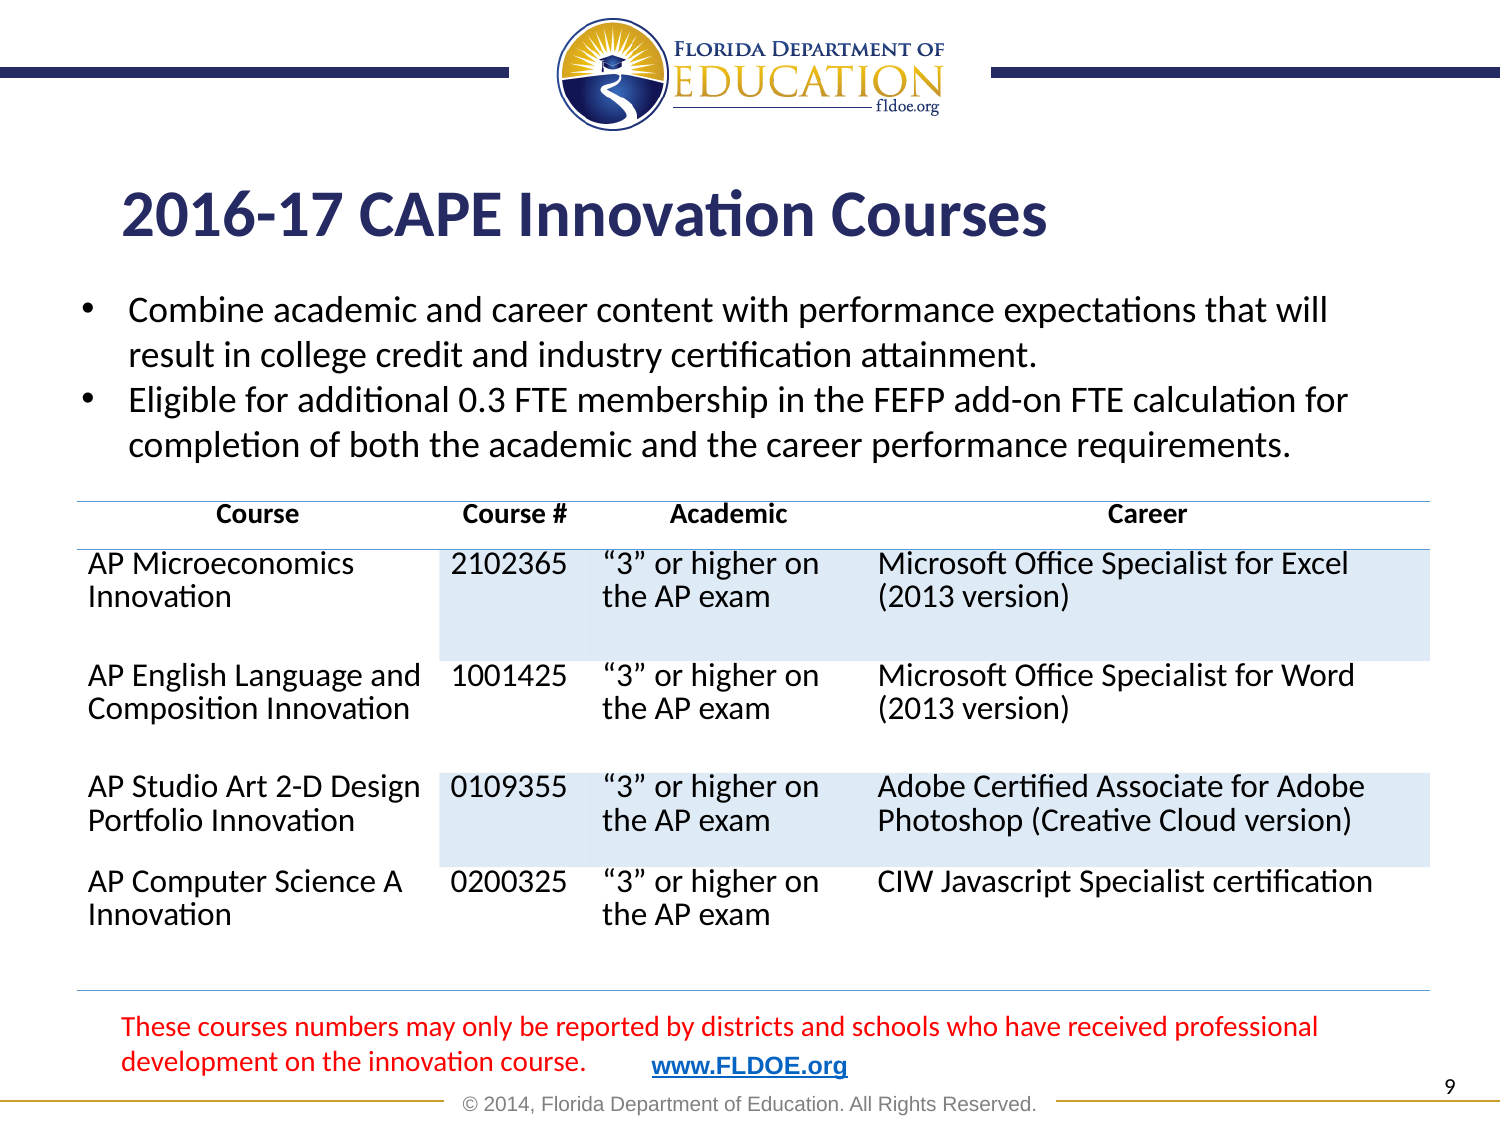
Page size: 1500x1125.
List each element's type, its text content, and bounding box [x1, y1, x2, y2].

table_cell Adobe Certified Associate for Adobe Photoshop (Creative Cloud version) [867, 773, 1430, 867]
table_header Career [867, 502, 1430, 549]
table_cell “3” or higher on the AP exam [591, 661, 867, 773]
table_cell 0109355 [439, 773, 591, 867]
table_cell “3” or higher on the AP exam [591, 867, 867, 990]
table_cell AP Microeconomics Innovation [77, 550, 439, 661]
title 2016-17 CAPE Innovation Courses [106, 128, 1401, 259]
table_cell Microsoft Office Specialist for Word (2013 version) [867, 661, 1430, 773]
table_cell 1001425 [439, 661, 591, 773]
table_cell AP Computer Science A Innovation [77, 867, 439, 990]
table_cell 2102365 [439, 550, 591, 661]
text_box These courses numbers may only be reported by districts and schools who have received professional development on the innovation course. [106, 999, 1401, 1085]
slide_number 9 [1120, 1055, 1471, 1116]
table_cell 0200325 [439, 867, 591, 990]
table_cell Microsoft Office Specialist for Excel (2013 version) [867, 550, 1430, 661]
picture [538, 3, 962, 128]
table_header Course # [439, 502, 591, 549]
table_cell AP English Language and Composition Innovation [77, 661, 439, 773]
table_cell CIW Javascript Specialist certification [867, 867, 1430, 990]
table_header Course [77, 502, 439, 549]
table_cell “3” or higher on the AP exam [591, 773, 867, 867]
table_cell AP Studio Art 2-D Design Portfolio Innovation [77, 773, 439, 867]
text_box Combine academic and career content with performance expectations that will result in college credit and industry certification attainment. Eligible for additional 0.3 FTE membership in the FEFP add-on FTE calculation for completion of both the academic and the career performance requirements. [66, 277, 1426, 472]
table_header Academic [591, 502, 867, 549]
table_cell “3” or higher on the AP exam [591, 550, 867, 661]
